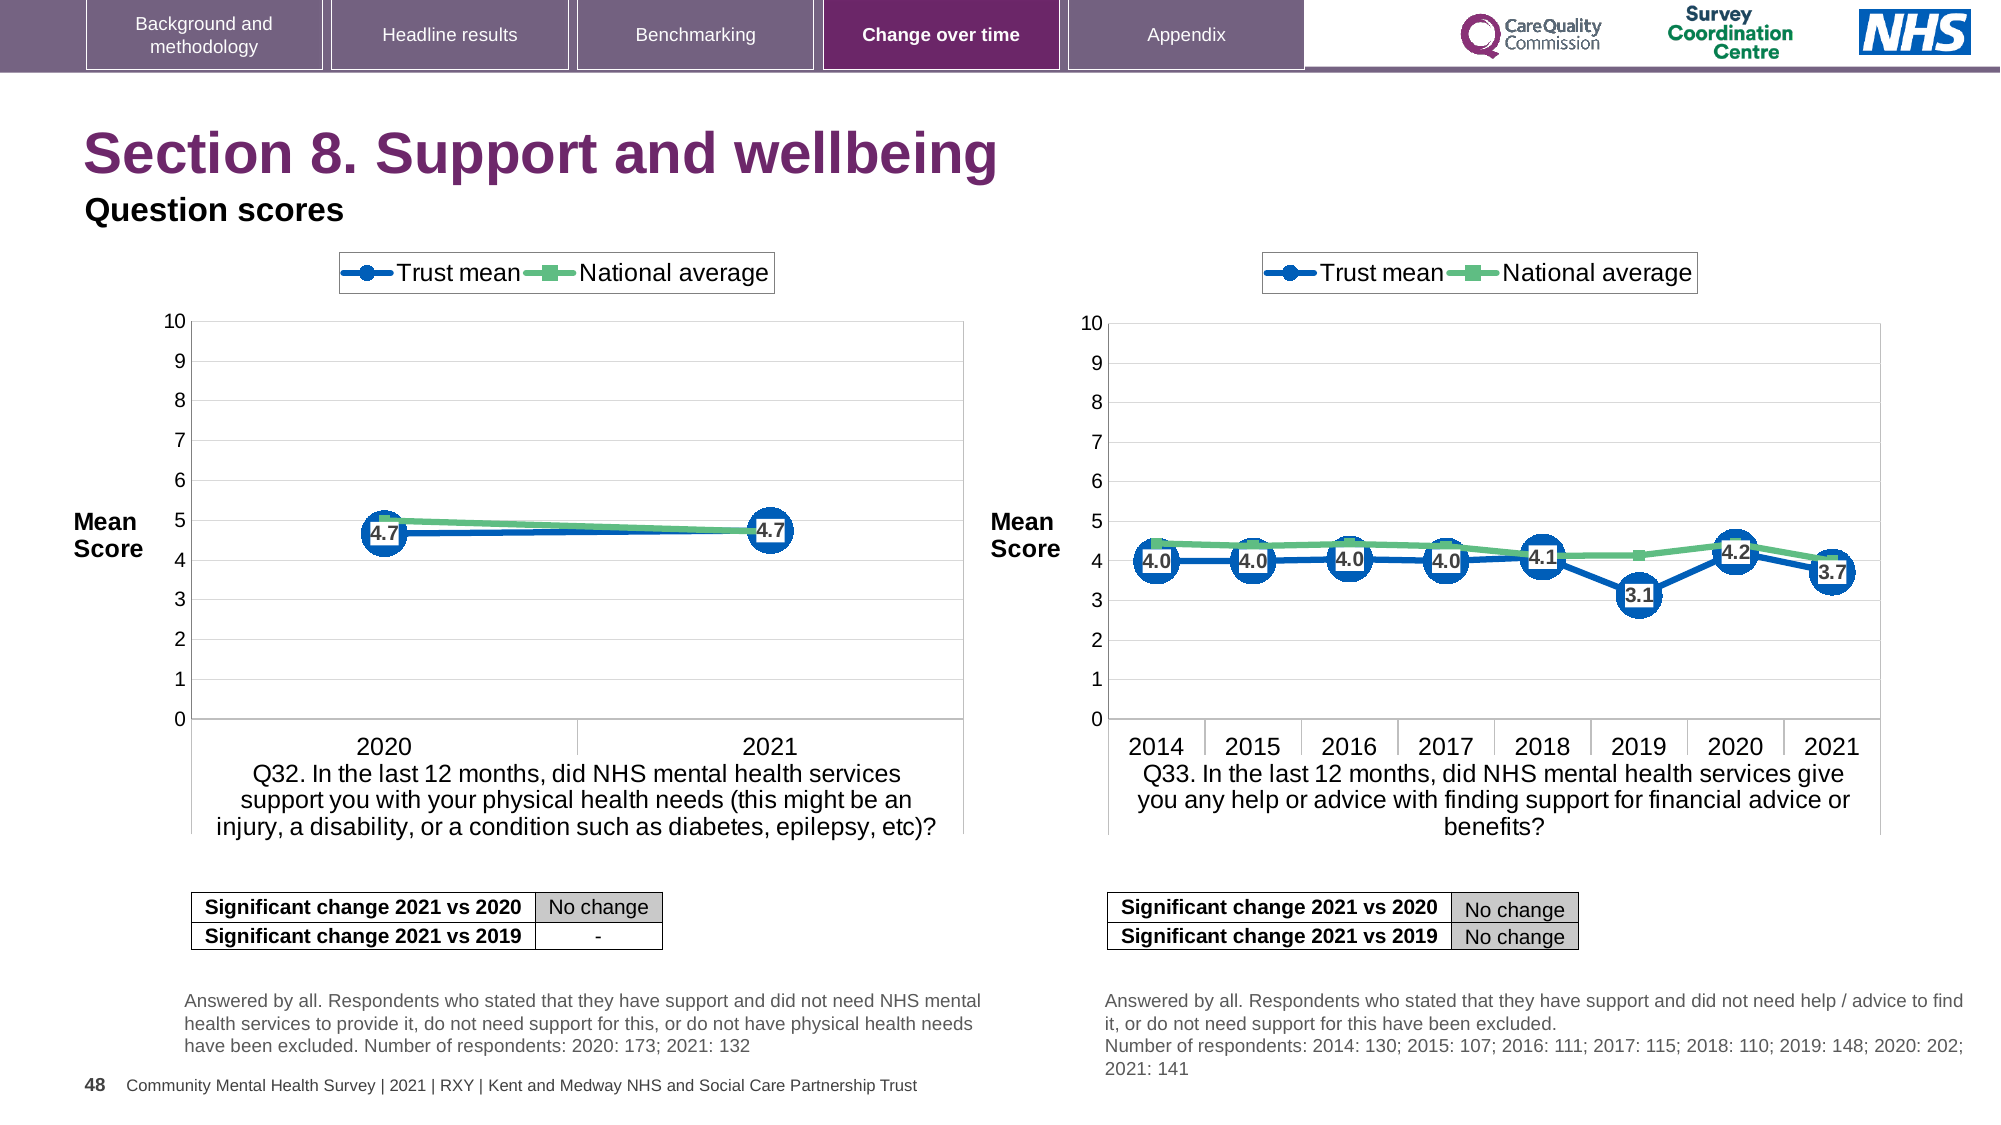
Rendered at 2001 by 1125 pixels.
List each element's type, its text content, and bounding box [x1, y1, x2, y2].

table_header Significant change 2021 vs 2020 [1108, 893, 1451, 922]
picture [1460, 13, 1602, 59]
text_box Question scores [84, 185, 1864, 229]
table_header Significant change 2021 vs 2020 [192, 893, 535, 922]
chart [985, 251, 1884, 869]
table_cell Significant change 2021 vs 2019 [192, 923, 535, 949]
table_header No change [1452, 893, 1578, 922]
text_box 48 [84, 1065, 122, 1125]
picture [1666, 3, 1794, 61]
table_header No change [536, 893, 662, 922]
table_cell No change [1452, 923, 1578, 949]
table_cell - [536, 923, 662, 949]
chart [68, 251, 966, 869]
picture [1859, 9, 1971, 55]
text_box Answered by all. Respondents who stated that they have support and did not need help / advice to find it, or do not need support for this have been excluded. Number of respondents: 2014: 130; 2015: 107; 2016: 111; 2017: 115; 2018: 110; 2019: 148; 2020: 202; 2021: 141 [1090, 981, 1978, 1087]
text_box Answered by all. Respondents who stated that they have support and did not need NHS mental health services to provide it, do not need support for this, or do not have physical health needs have been excluded. Number of respondents: 2020: 173; 2021: 132 [169, 981, 997, 1064]
table_cell Significant change 2021 vs 2019 [1108, 923, 1451, 949]
title Section 8. Support and wellbeing [68, 100, 1942, 209]
